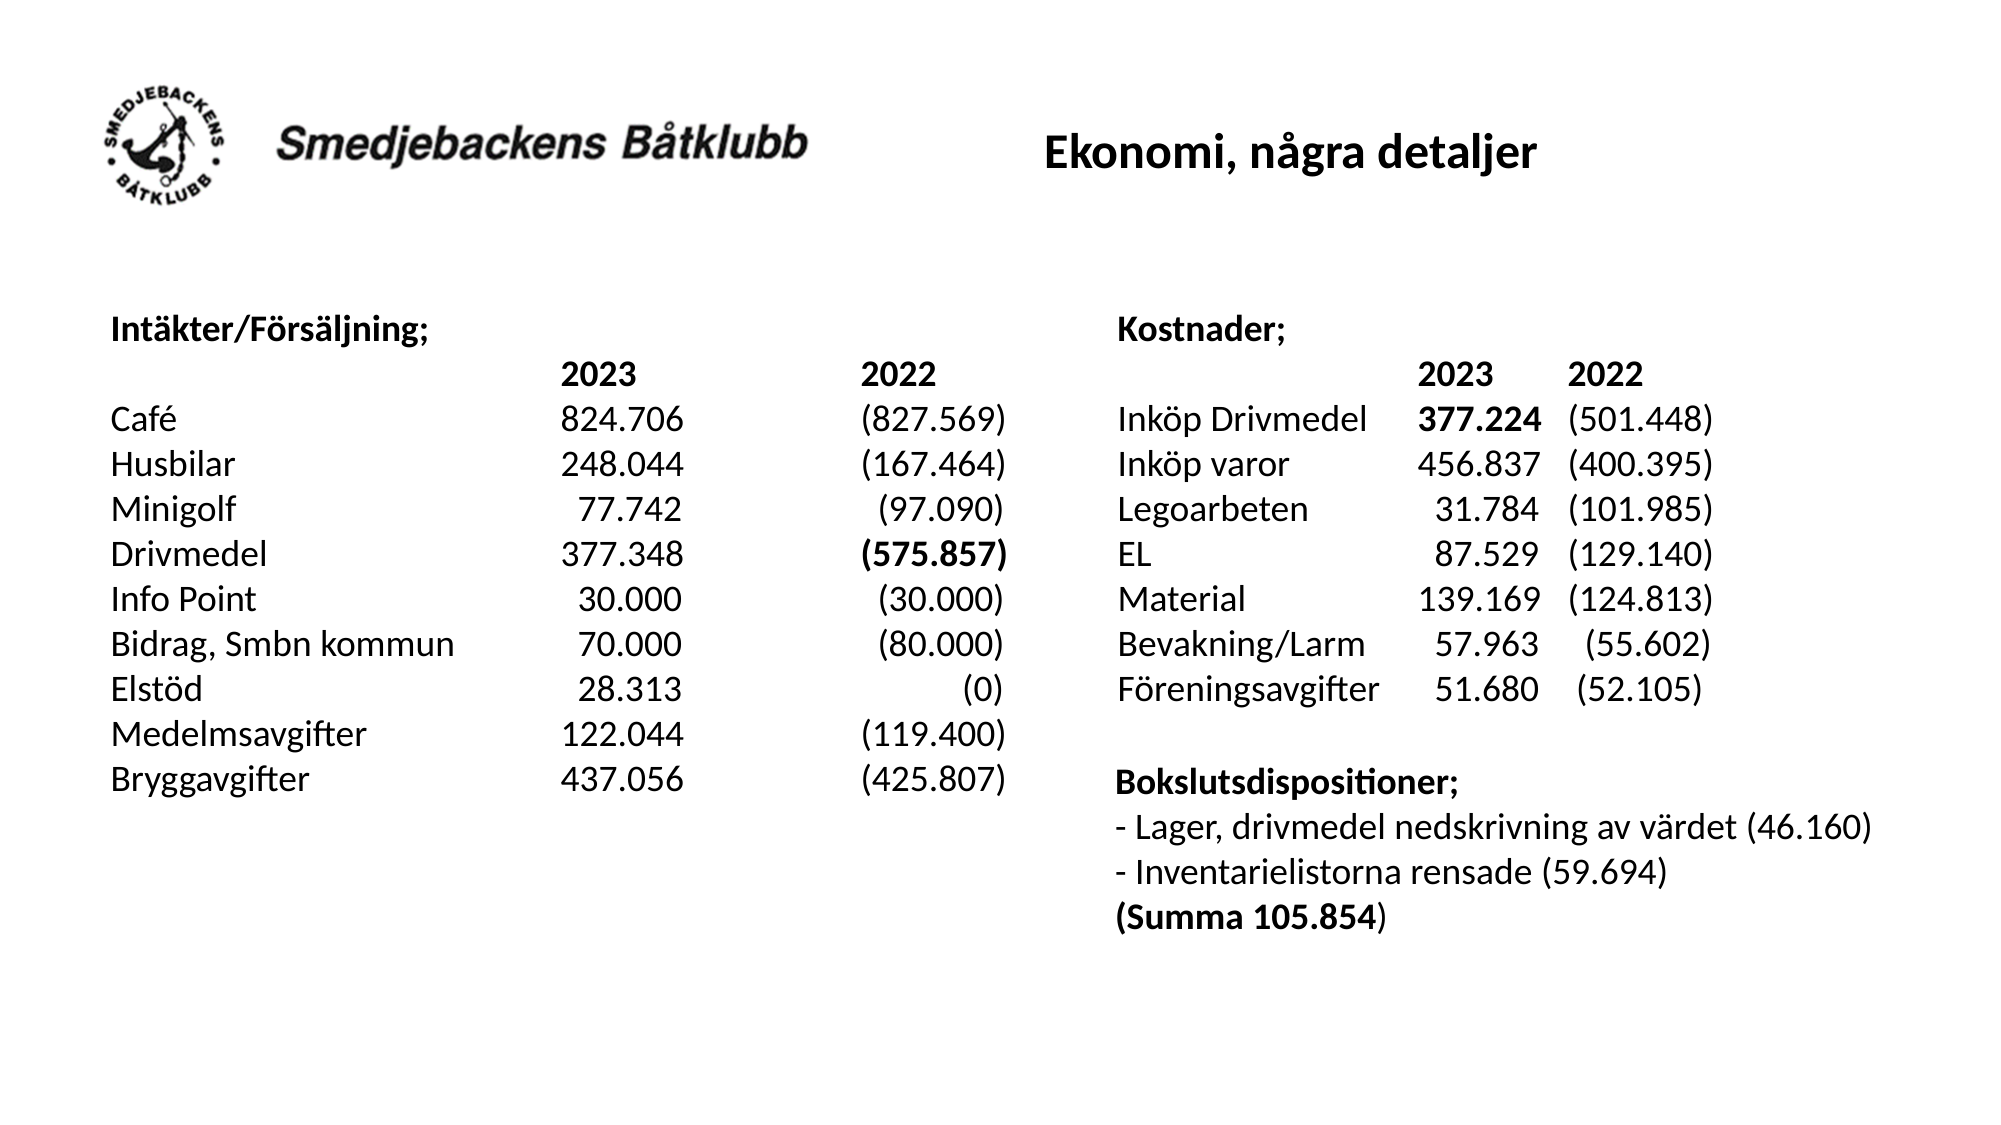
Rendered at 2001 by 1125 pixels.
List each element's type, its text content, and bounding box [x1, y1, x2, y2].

text_box Kostnader; 2023 2022 Inköp Drivmedel 377.224 (501.448) Inköp varor 456.837 (400.395) Legoarbeten 31.784 (101.985) EL 87.529 (129.140) Material 139.169 (124.813) Bevakning/Larm 57.963 (55.602) Föreningsavgifter 51.680 (52.105) [1103, 296, 1729, 716]
text_box Intäkter/Försäljning; 2023 2022 Café 824.706 (827.569) Husbilar 248.044 (167.464) Minigolf 77.742 (97.090) Drivmedel 377.348 (575.857) Info Point 30.000 (30.000) Bidrag, Smbn kommun 70.000 (80.000) Elstöd 28.313 (0) Medelmsavgifter 122.044 (119.400) Bryggavgifter 437.056 (425.807) [95, 296, 1024, 851]
picture [81, 68, 830, 231]
text_box Bokslutsdispositioner; - Lager, drivmedel nedskrivning av värdet (46.160) - Inventarielistorna rensade (59.694) (Summa 105.854) [1100, 749, 1889, 990]
text_box Ekonomi, några detaljer [1030, 111, 1555, 187]
